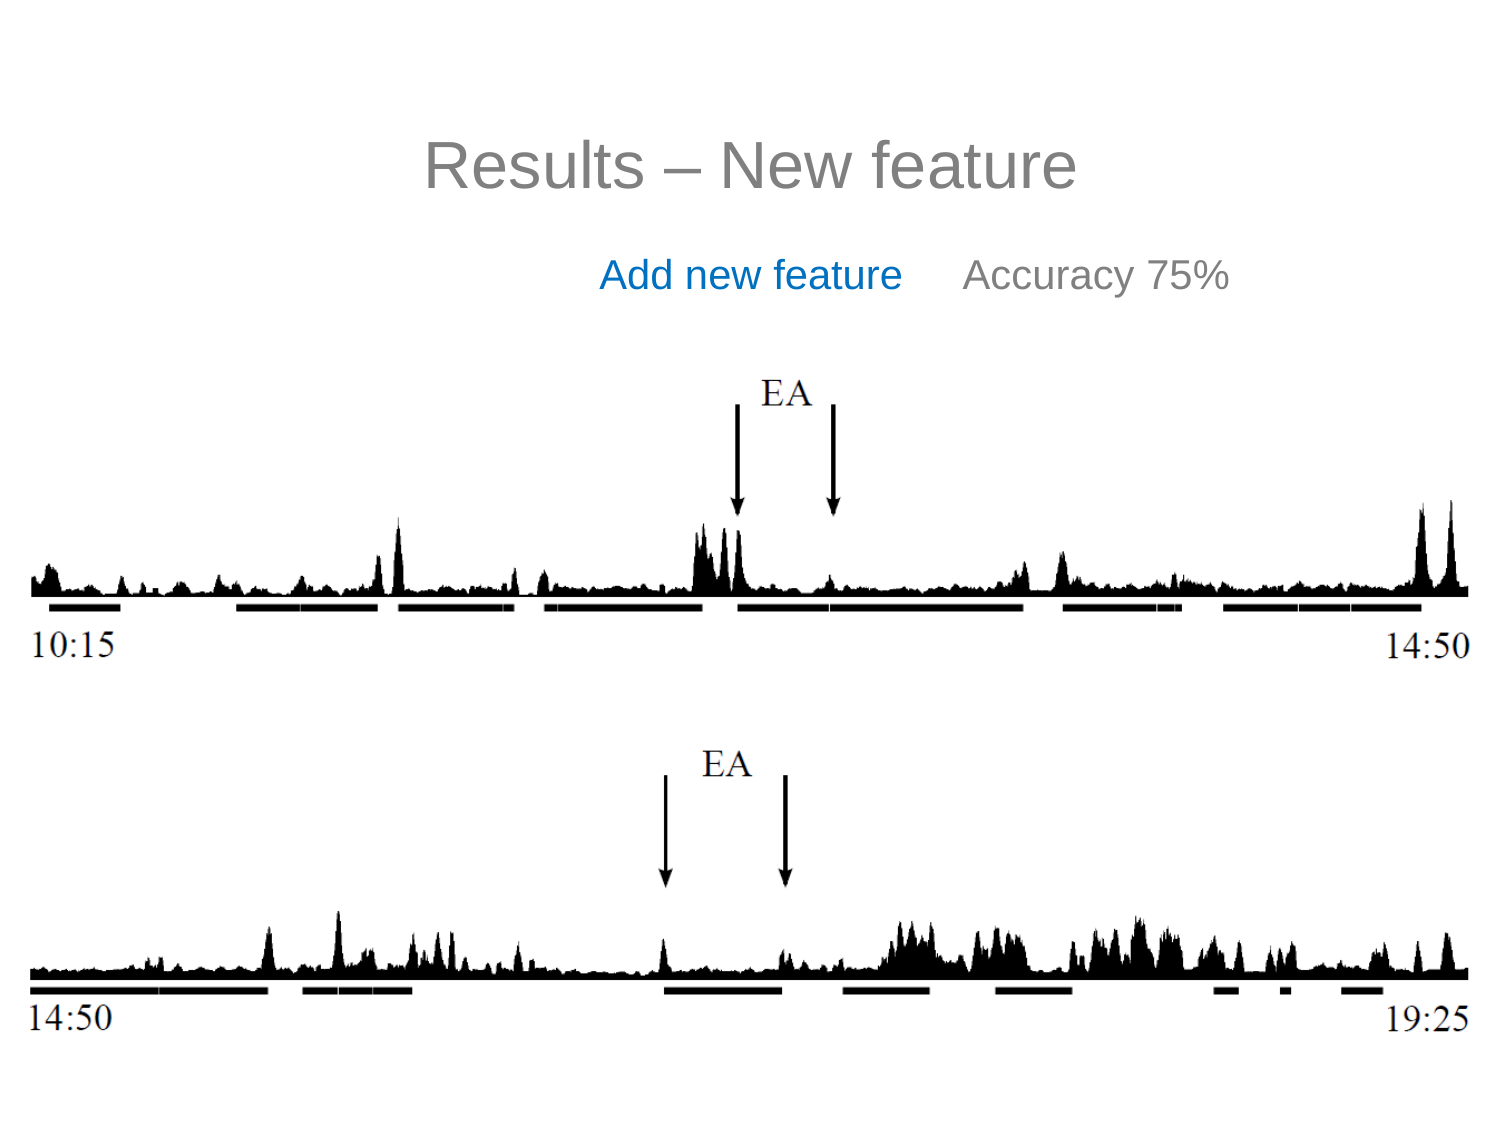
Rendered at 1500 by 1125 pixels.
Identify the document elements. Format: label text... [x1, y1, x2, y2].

text_box Accuracy 75% [947, 240, 1262, 305]
text_box Results – New feature [301, 114, 1202, 210]
text_box Add new feature [301, 240, 947, 305]
picture [18, 360, 1485, 1048]
